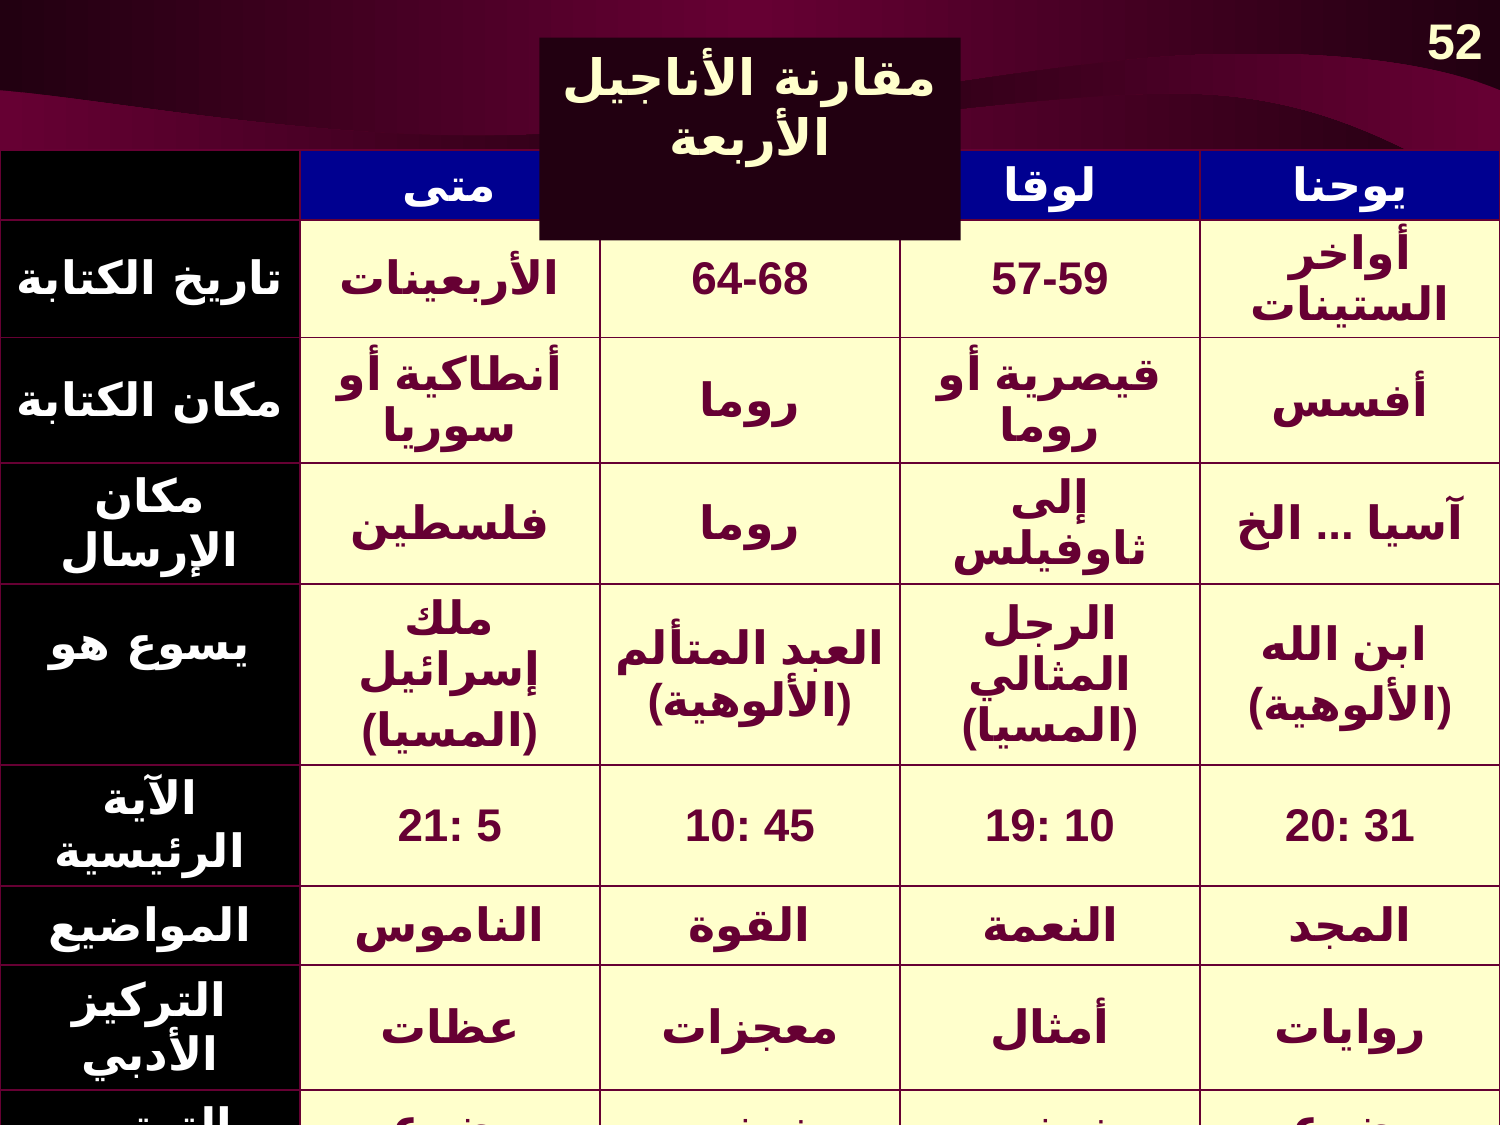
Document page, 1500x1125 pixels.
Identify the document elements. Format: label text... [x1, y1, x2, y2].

table_cell قيصرية أو روما [901, 338, 1199, 462]
table_cell إلى ثاوفيلس [901, 464, 1199, 583]
table_cell مكان الإرسال [1, 464, 299, 583]
table_header [1, 151, 299, 219]
table_cell عظات [301, 966, 599, 1089]
table_cell المواضيع [1, 887, 299, 964]
table_cell 57-59 [901, 221, 1199, 337]
table_cell الترتيب [1, 1091, 299, 1125]
table_cell الآية الرئيسية [1, 766, 299, 885]
title مقارنة الأناجيل الأربعة [539, 37, 961, 241]
table_cell الرجل المثالي (المسيا) [901, 585, 1199, 764]
table_cell ملك إسرائيل (المسيا) [301, 585, 599, 764]
table_cell أنطاكية أو سوريا [301, 338, 599, 462]
table_header يوحنا [1201, 151, 1499, 219]
table_cell 21: 5 [301, 766, 599, 885]
table_cell آسيا ... الخ [1201, 464, 1499, 583]
table_cell تاريخ الكتابة [1, 221, 299, 337]
table_cell 19: 10 [901, 766, 1199, 885]
table_cell الناموس [301, 887, 599, 964]
table_cell النعمة [901, 887, 1199, 964]
table_header متى [301, 151, 539, 219]
text_box 52 [1412, 2, 1498, 78]
table_cell زمني [901, 1091, 1199, 1125]
table_cell موضوعي [301, 1091, 599, 1125]
table_cell الأربعينات [301, 221, 599, 337]
table_cell ابن الله (الألوهية) [1201, 585, 1499, 764]
table_cell مكان الكتابة [1, 338, 299, 462]
table_cell زمني [601, 1091, 899, 1125]
table_cell روايات [1201, 966, 1499, 1089]
table_cell روما [601, 338, 899, 462]
table_cell روما [601, 464, 899, 583]
table_cell 20: 31 [1201, 766, 1499, 885]
table_cell أواخر الستينات [1201, 221, 1499, 337]
table_cell التركيز الأدبي [1, 966, 299, 1089]
table_cell العبد المتألم (الألوهية) [601, 585, 899, 764]
table_cell القوة [601, 887, 899, 964]
table_header لوقا [961, 151, 1199, 219]
table_cell 64-68 [601, 241, 899, 337]
table_cell معجزات [601, 966, 899, 1089]
table_cell أفسس [1201, 338, 1499, 462]
table_cell يسوع هو [1, 585, 299, 764]
table_cell فلسطين [301, 464, 599, 583]
table_cell المجد [1201, 887, 1499, 964]
table_cell موضوعي [1201, 1091, 1499, 1125]
table_cell 10: 45 [601, 766, 899, 885]
table_cell أمثال [901, 966, 1199, 1089]
